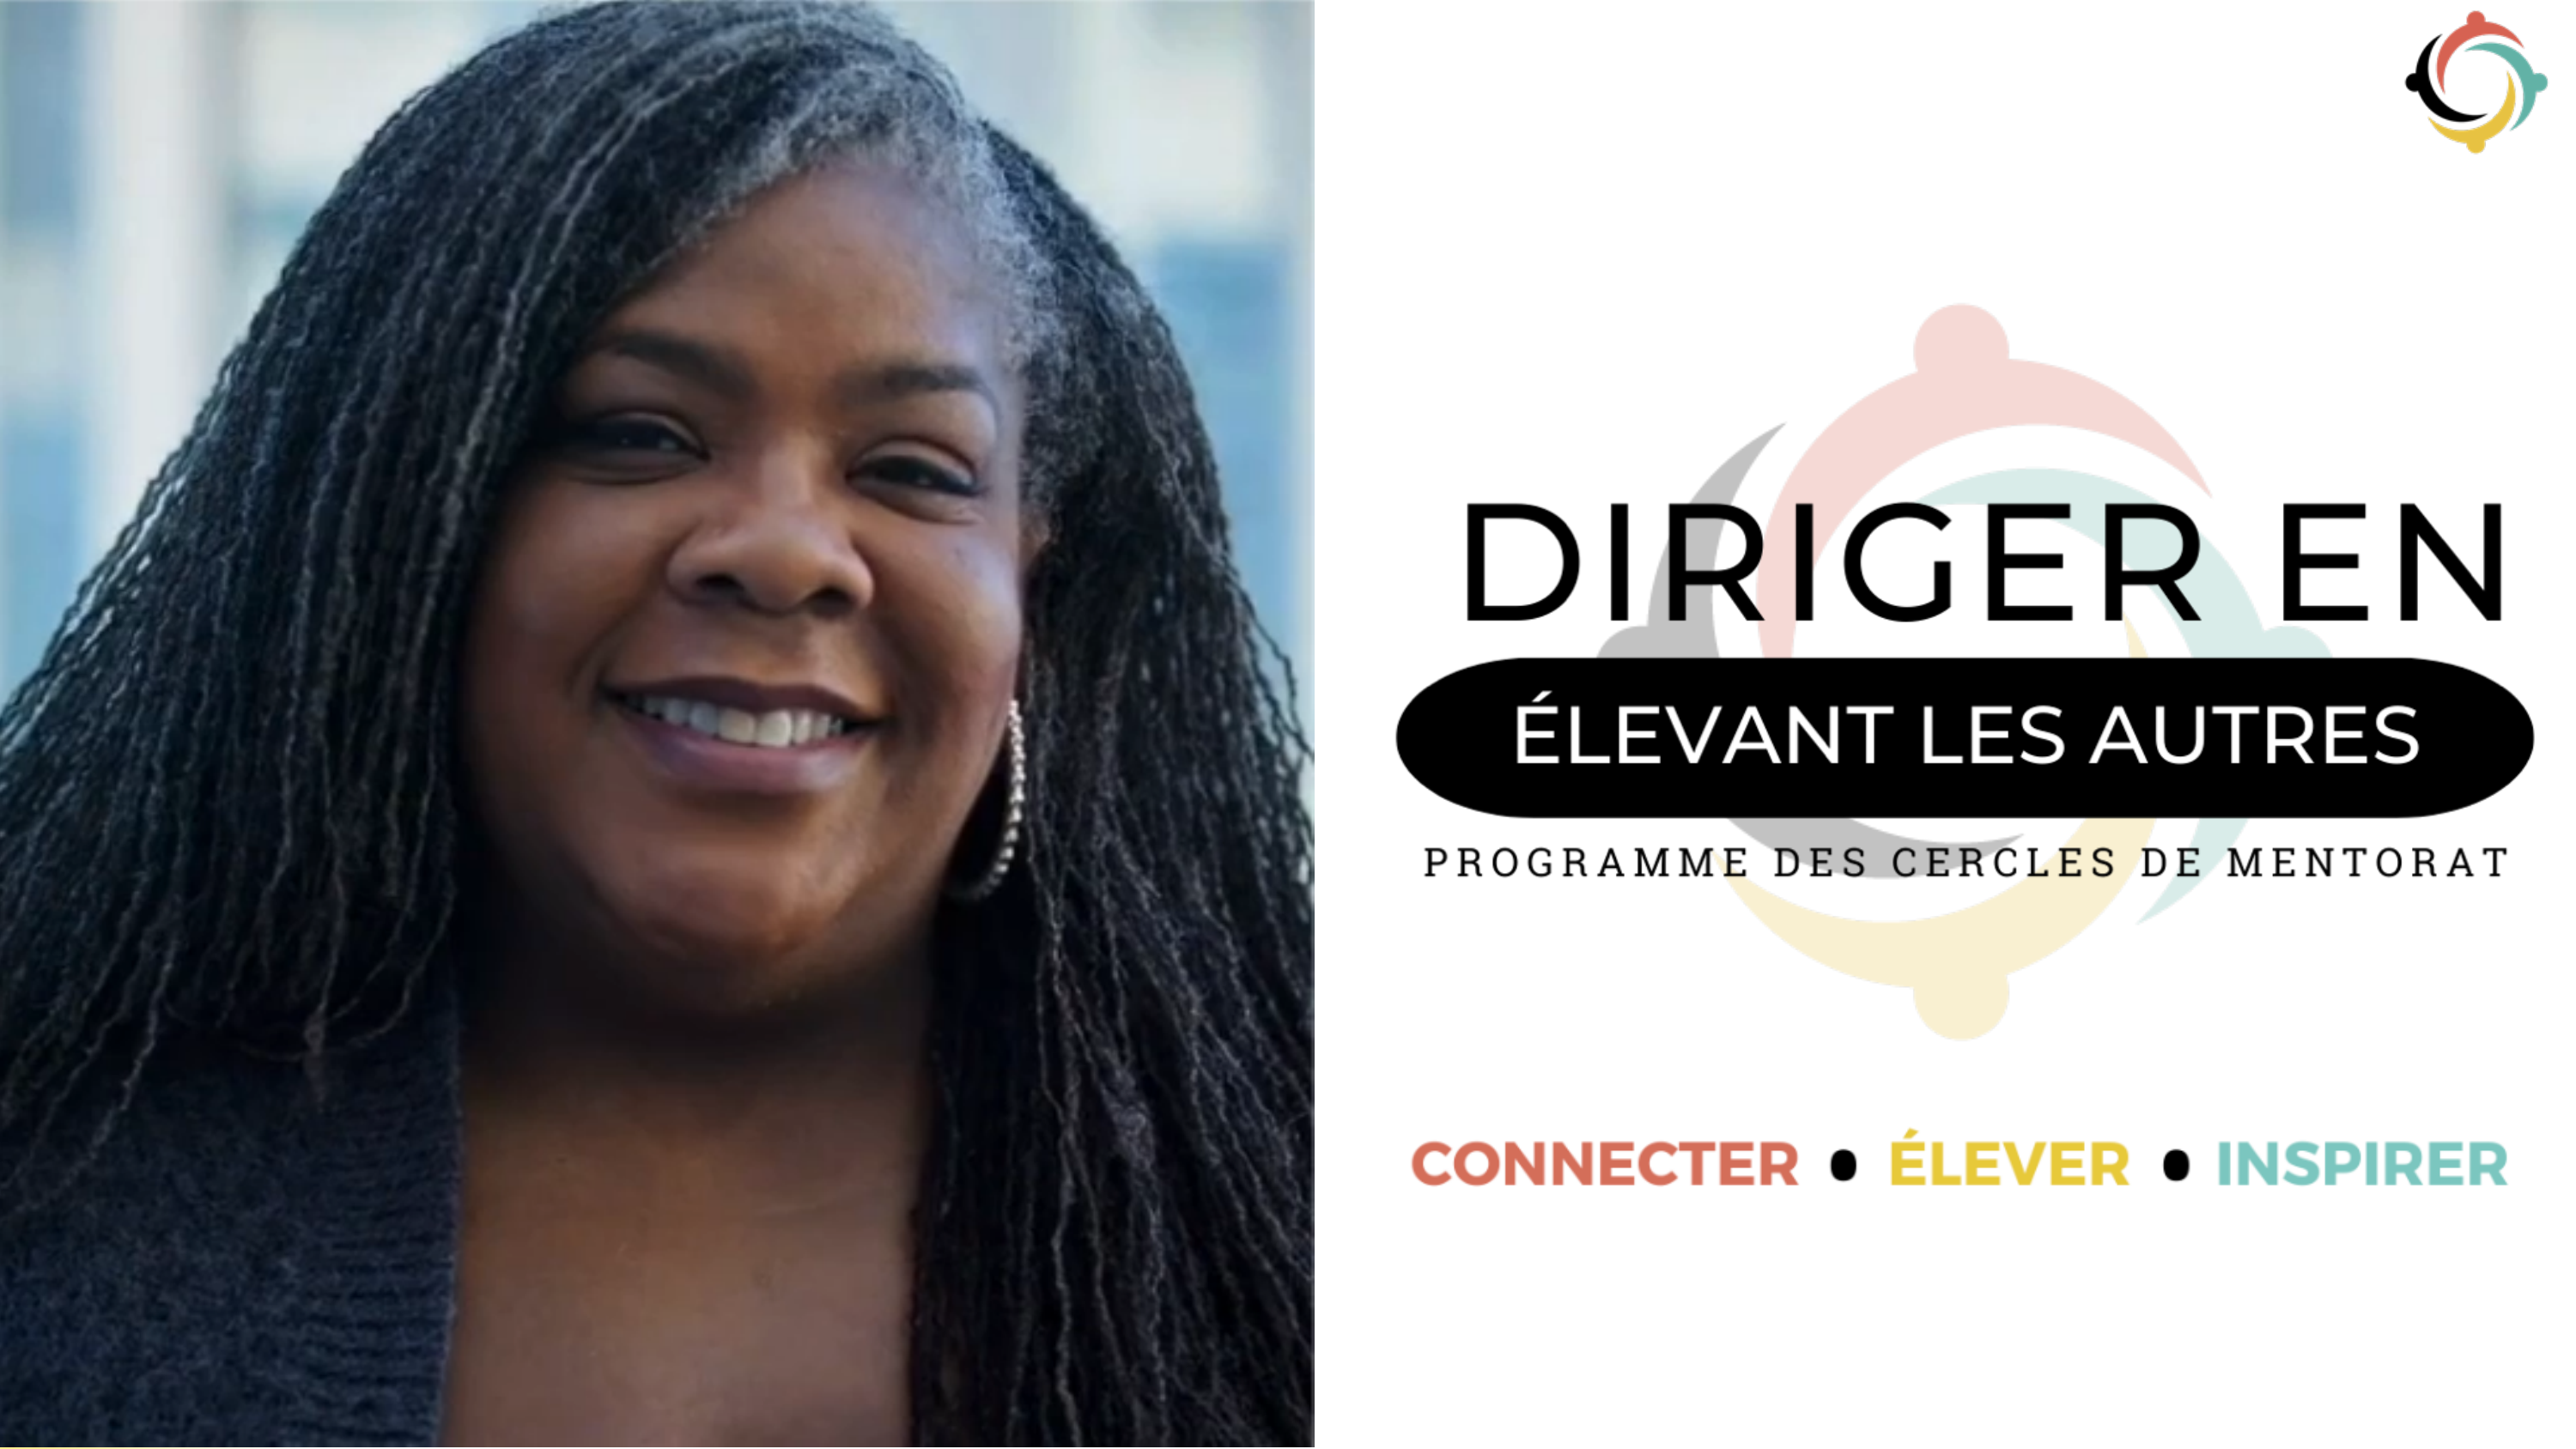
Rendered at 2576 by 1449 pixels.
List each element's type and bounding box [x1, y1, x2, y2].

text_box [1372, 467, 2537, 907]
text_box [0, 0, 1315, 1448]
text_box [2376, 0, 2576, 167]
text_box [1446, 244, 2480, 467]
text_box [1446, 907, 2480, 1106]
text_box [1404, 1123, 2521, 1204]
